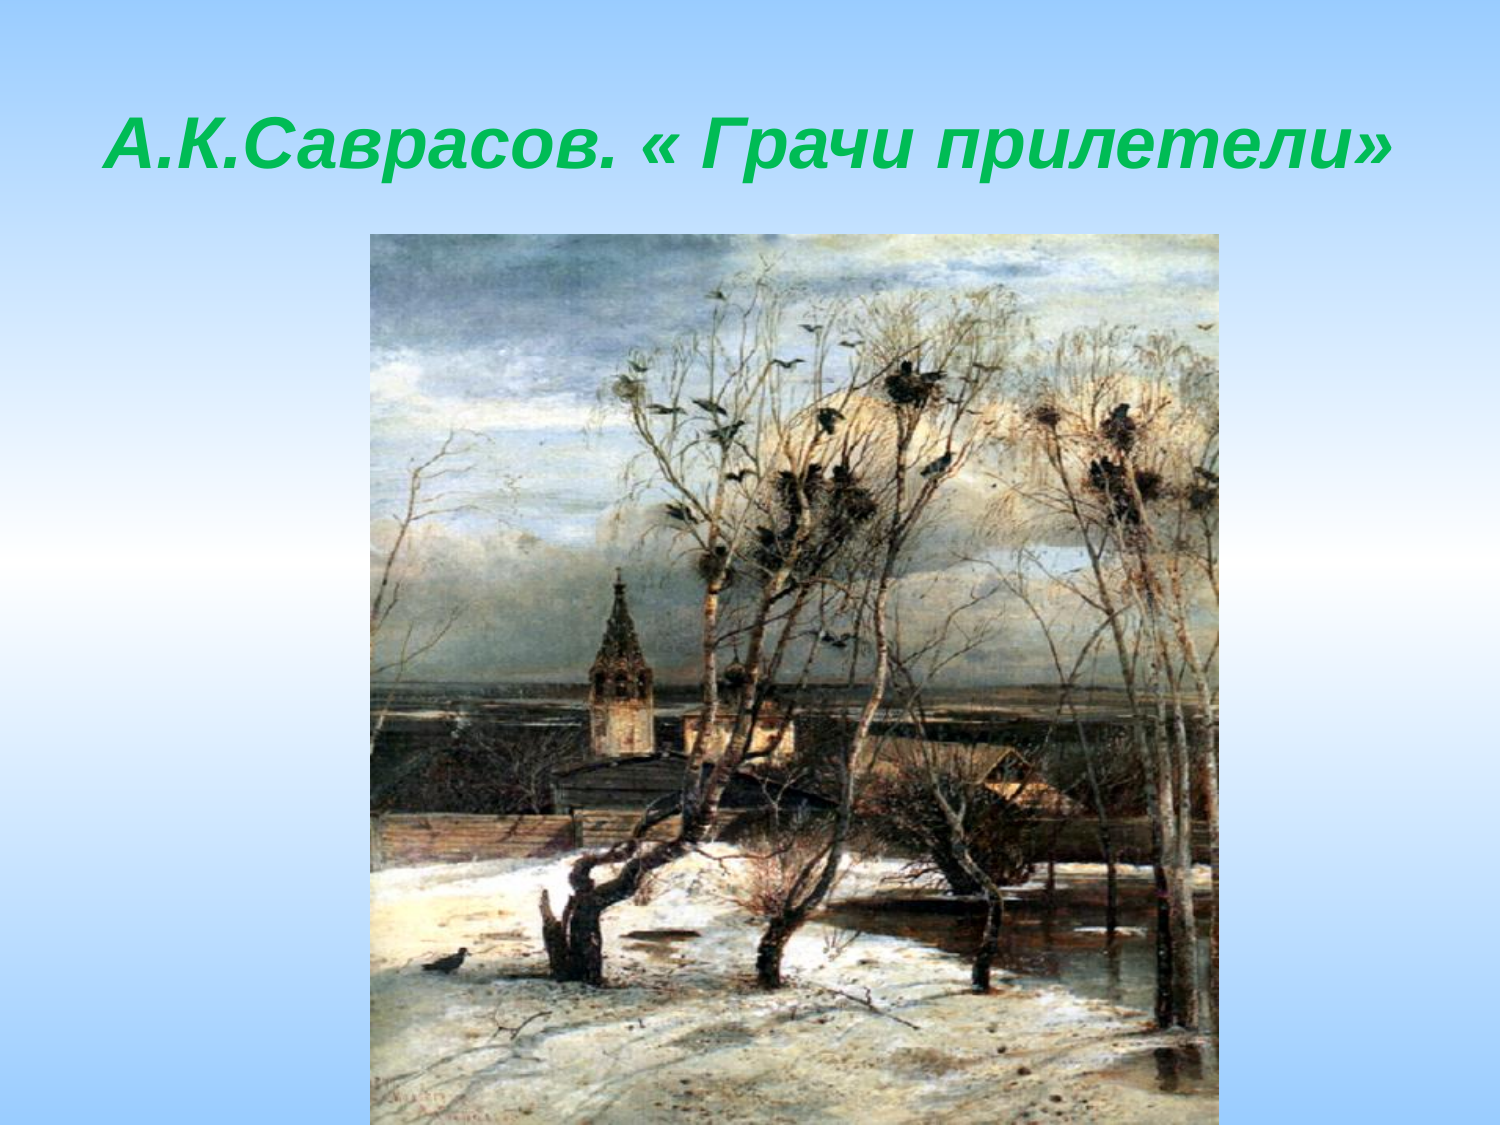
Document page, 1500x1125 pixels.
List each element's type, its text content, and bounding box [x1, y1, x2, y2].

title А.К.Саврасов. « Грачи прилетели» [74, 44, 1426, 233]
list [370, 234, 1219, 1125]
